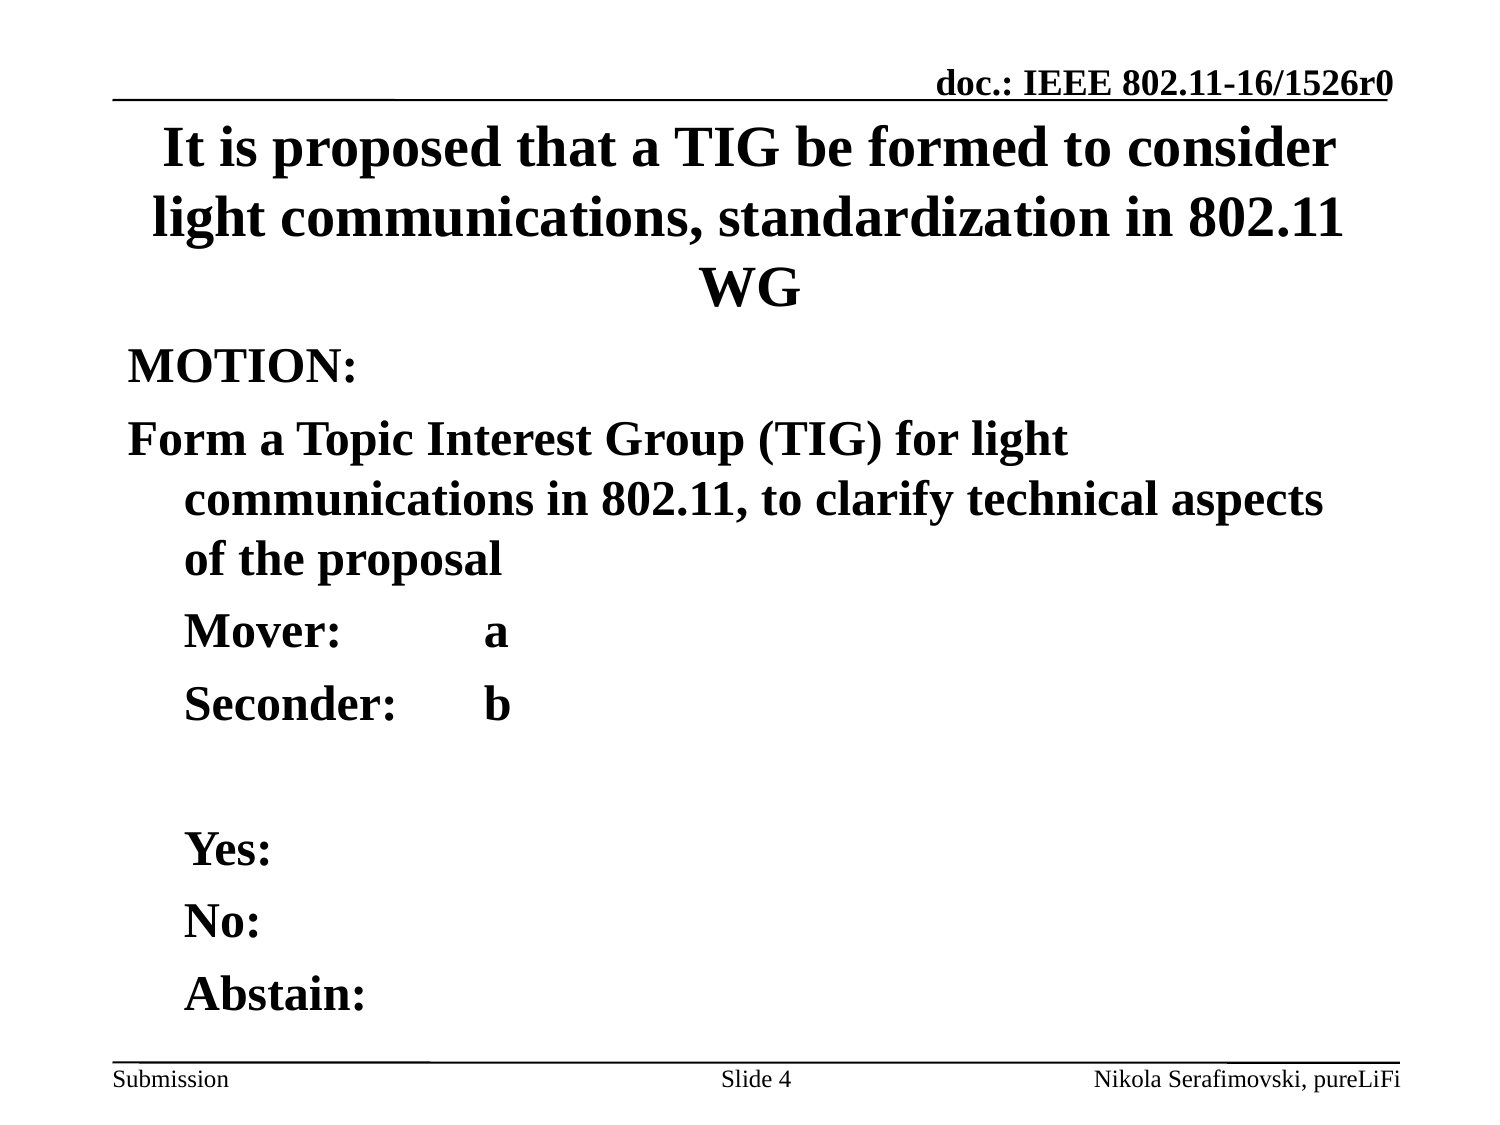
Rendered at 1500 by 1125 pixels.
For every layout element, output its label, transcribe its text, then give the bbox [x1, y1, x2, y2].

list MOTION: Form a Topic Interest Group (TIG) for light communications in 802.11, to clarify technical aspects of the proposal Mover: a Seconder: b Yes: No: Abstain: [112, 324, 1388, 1000]
slide_number Slide 4 [701, 1061, 812, 1098]
footer Nikola Serafimovski, pureLiFi [1020, 1061, 1402, 1098]
title It is proposed that a TIG be formed to consider light communications, standardization in 802.11 WG [112, 124, 1388, 301]
